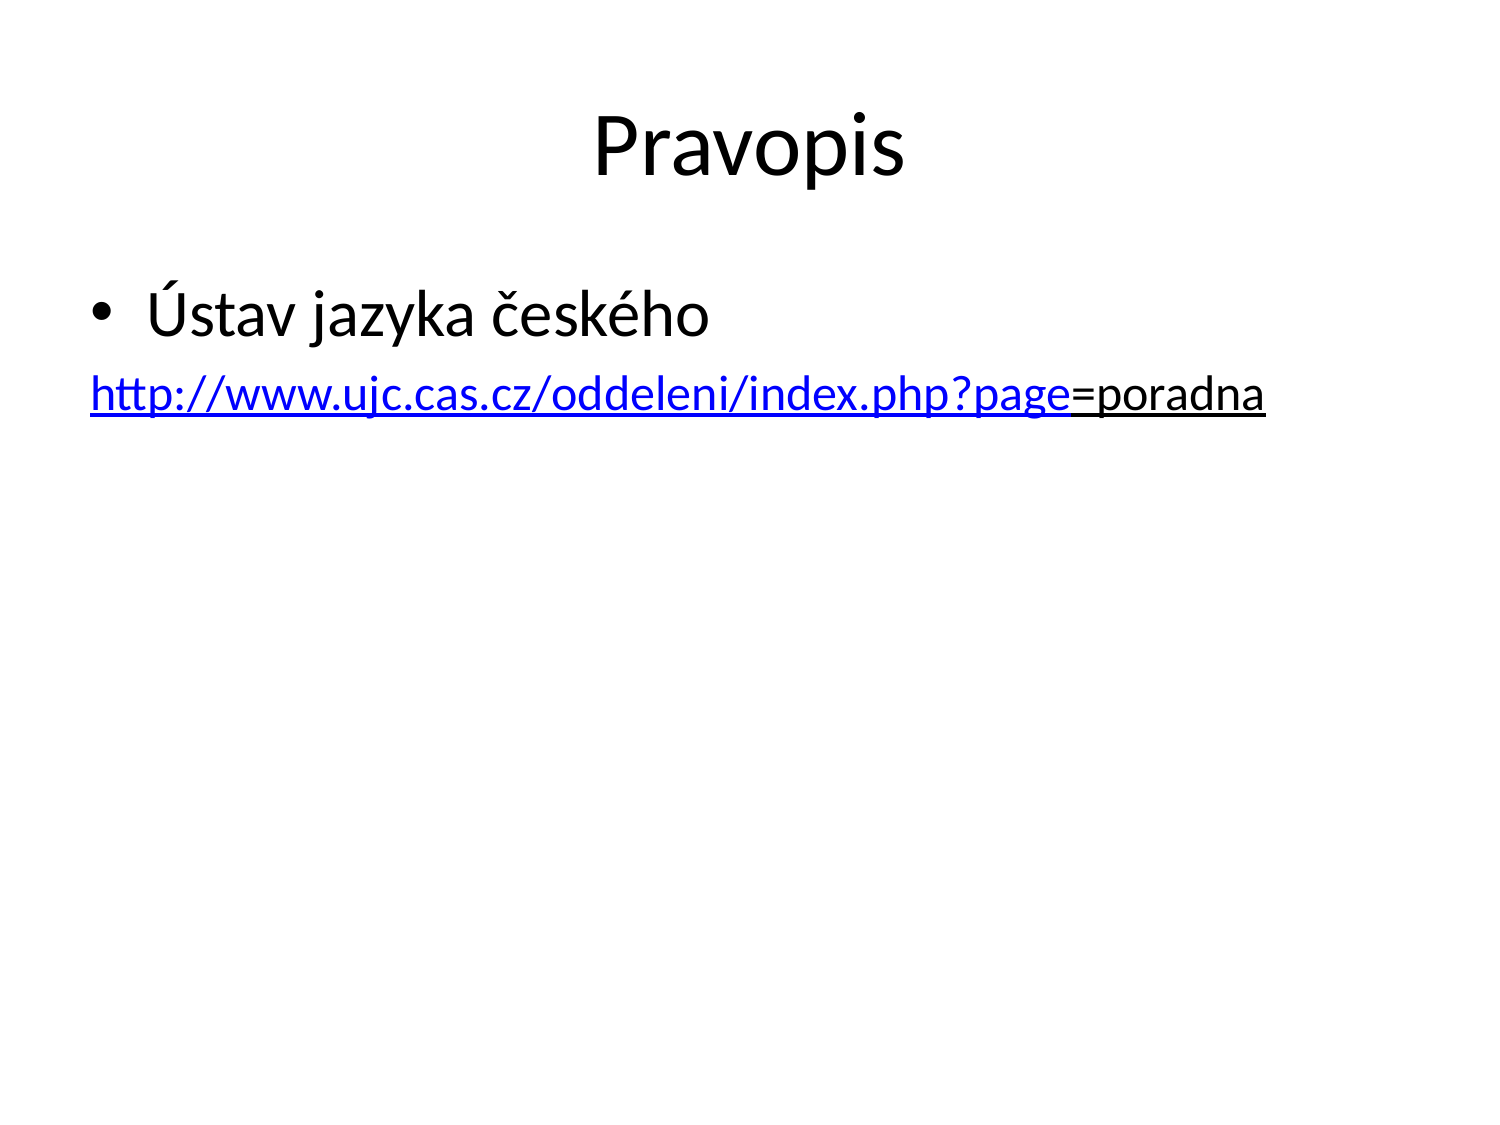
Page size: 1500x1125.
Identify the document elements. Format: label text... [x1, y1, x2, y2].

title Pravopis [75, 45, 1425, 233]
list Ústav jazyka českého http://www.ujc.cas.cz/oddeleni/index.php?page=poradna [75, 262, 1425, 1005]
